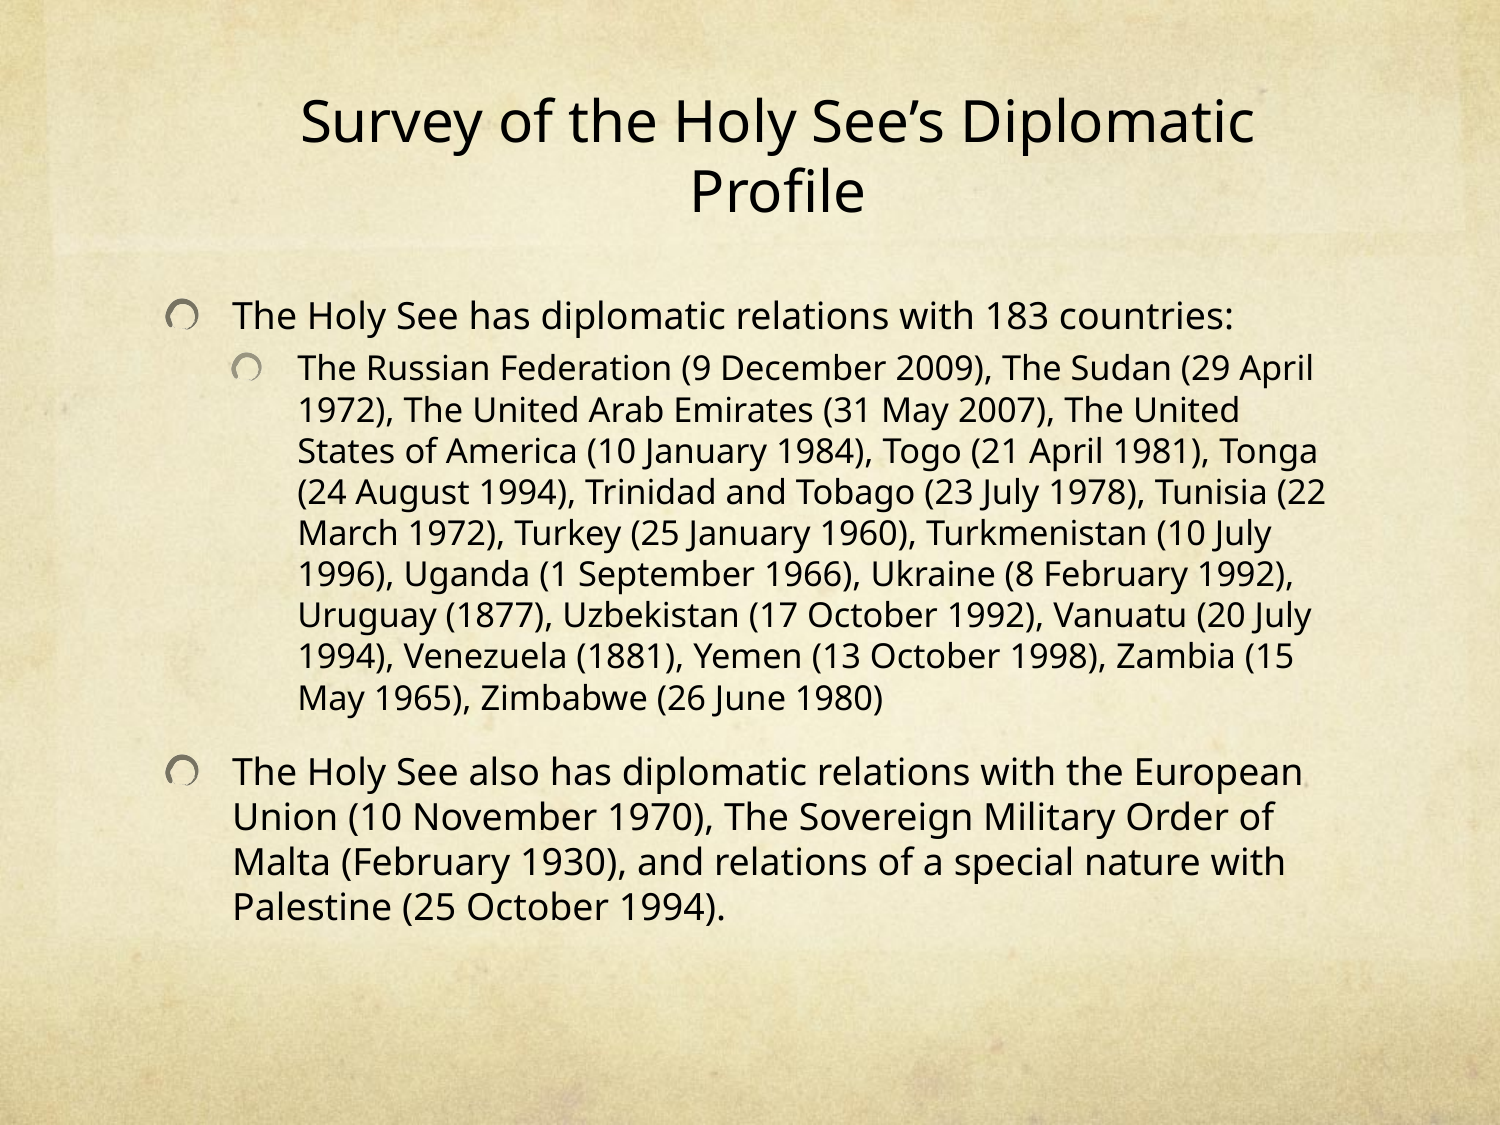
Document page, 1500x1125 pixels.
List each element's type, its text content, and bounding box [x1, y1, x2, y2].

title Survey of the Holy See’s Diplomatic Profile [206, 82, 1350, 225]
list The Holy See has diplomatic relations with 183 countries: The Russian Federation (9 December 2009), The Sudan (29 April 1972), The United Arab Emirates (31 May 2007), The United States of America (10 January 1984), Togo (21 April 1981), Tonga (24 August 1994), Trinidad and Tobago (23 July 1978), Tunisia (22 March 1972), Turkey (25 January 1960), Turkmenistan (10 July 1996), Uganda (1 September 1966), Ukraine (8 February 1992), Uruguay (1877), Uzbekistan (17 October 1992), Vanuatu (20 July 1994), Venezuela (1881), Yemen (13 October 1998), Zambia (15 May 1965), Zimbabwe (26 June 1980) The Holy See also has diplomatic relations with the European Union (10 November 1970), The Sovereign Military Order of Malta (February 1930), and relations of a special nature with Palestine (25 October 1994). [150, 284, 1350, 950]
picture [0, 0, 1500, 1125]
